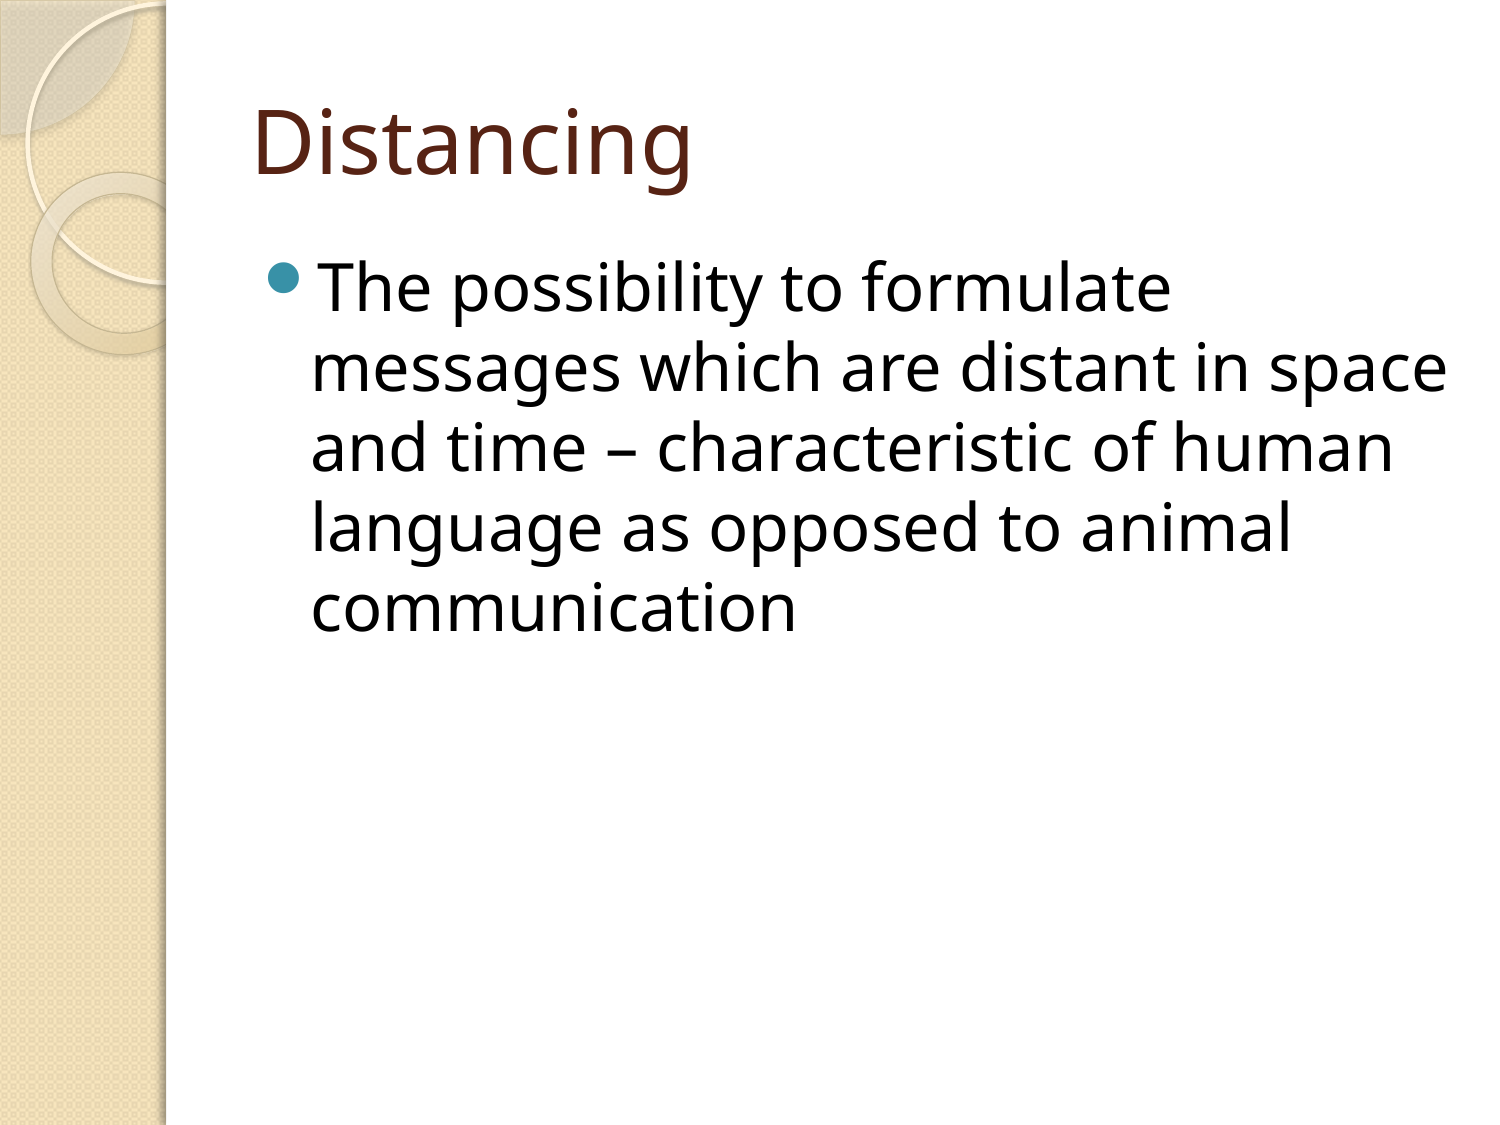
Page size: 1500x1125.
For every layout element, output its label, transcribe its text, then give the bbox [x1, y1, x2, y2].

list The possibility to formulate messages which are distant in space and time – characteristic of human language as opposed to animal communication [235, 237, 1466, 1025]
title Distancing [235, 45, 1466, 233]
